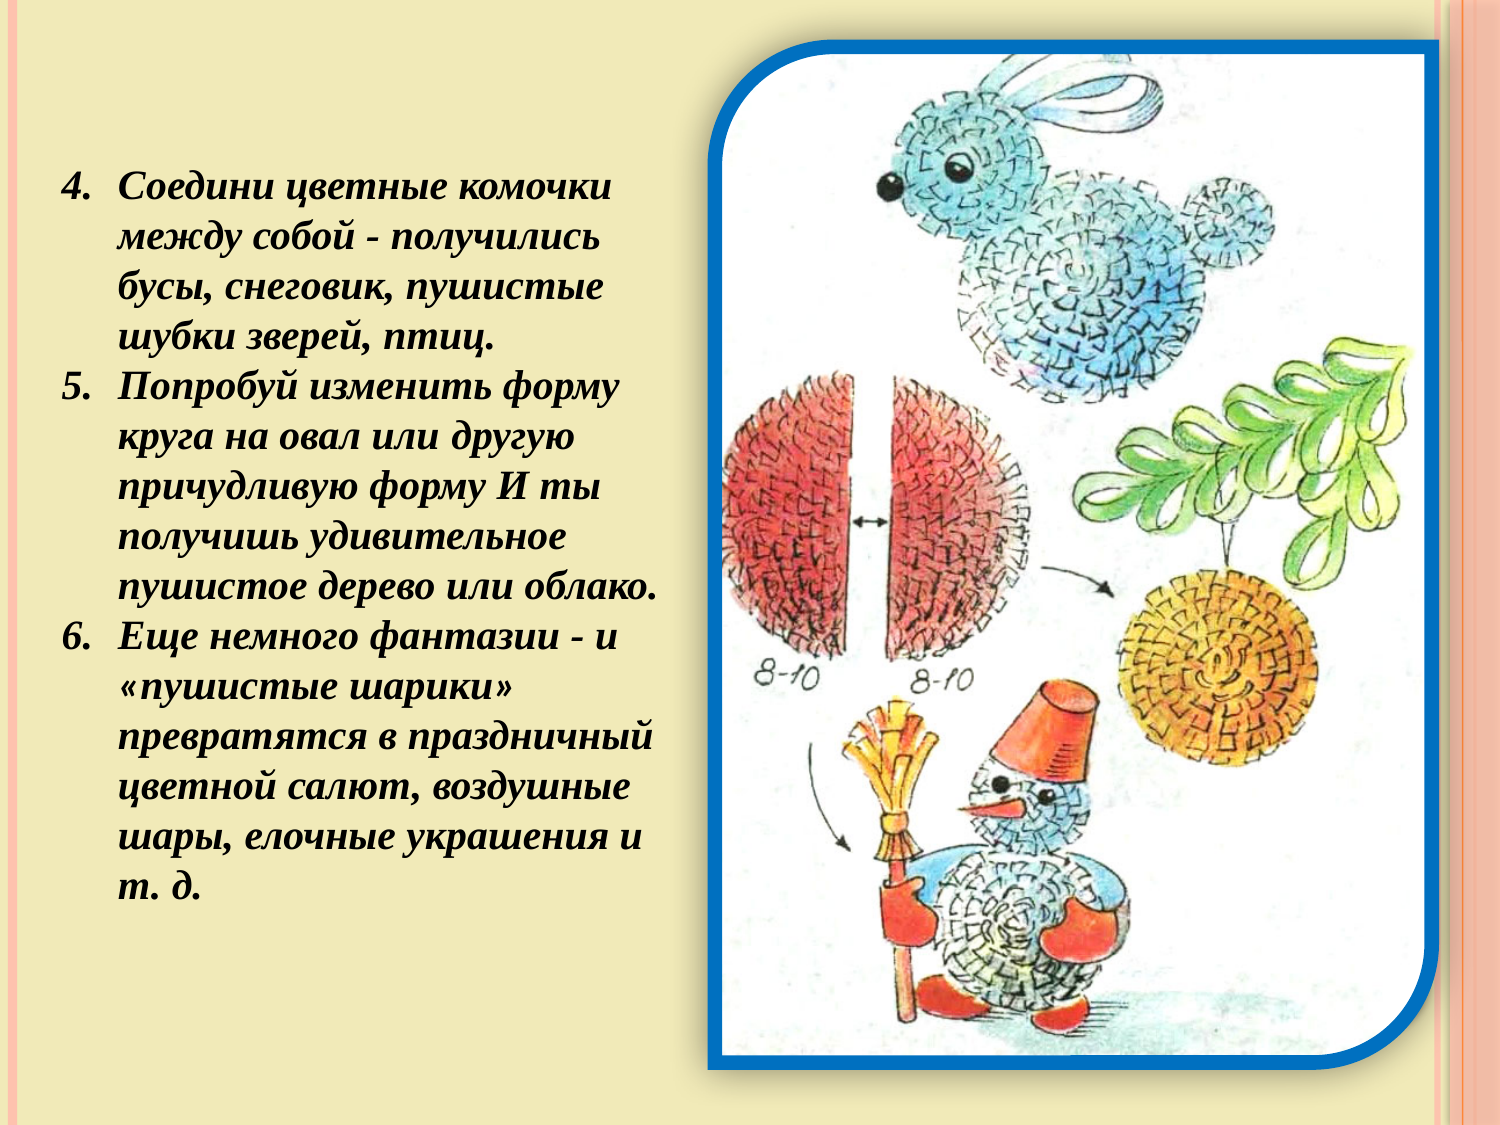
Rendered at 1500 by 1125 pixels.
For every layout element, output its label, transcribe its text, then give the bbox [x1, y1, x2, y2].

picture [714, 46, 1433, 1064]
text_box Соедини цветные комочки между собой - получились бусы, снеговик, пушистые шубки зверей, птиц. Попробуй изменить форму круга на овал или другую причудливую форму И ты получишь удивительное пушистое дерево или облако. Еще немного фантазии - и «пушистые шарики» превратятся в праздничный цветной салют, воздушные шары, елочные украшения и т. д. [46, 105, 680, 916]
